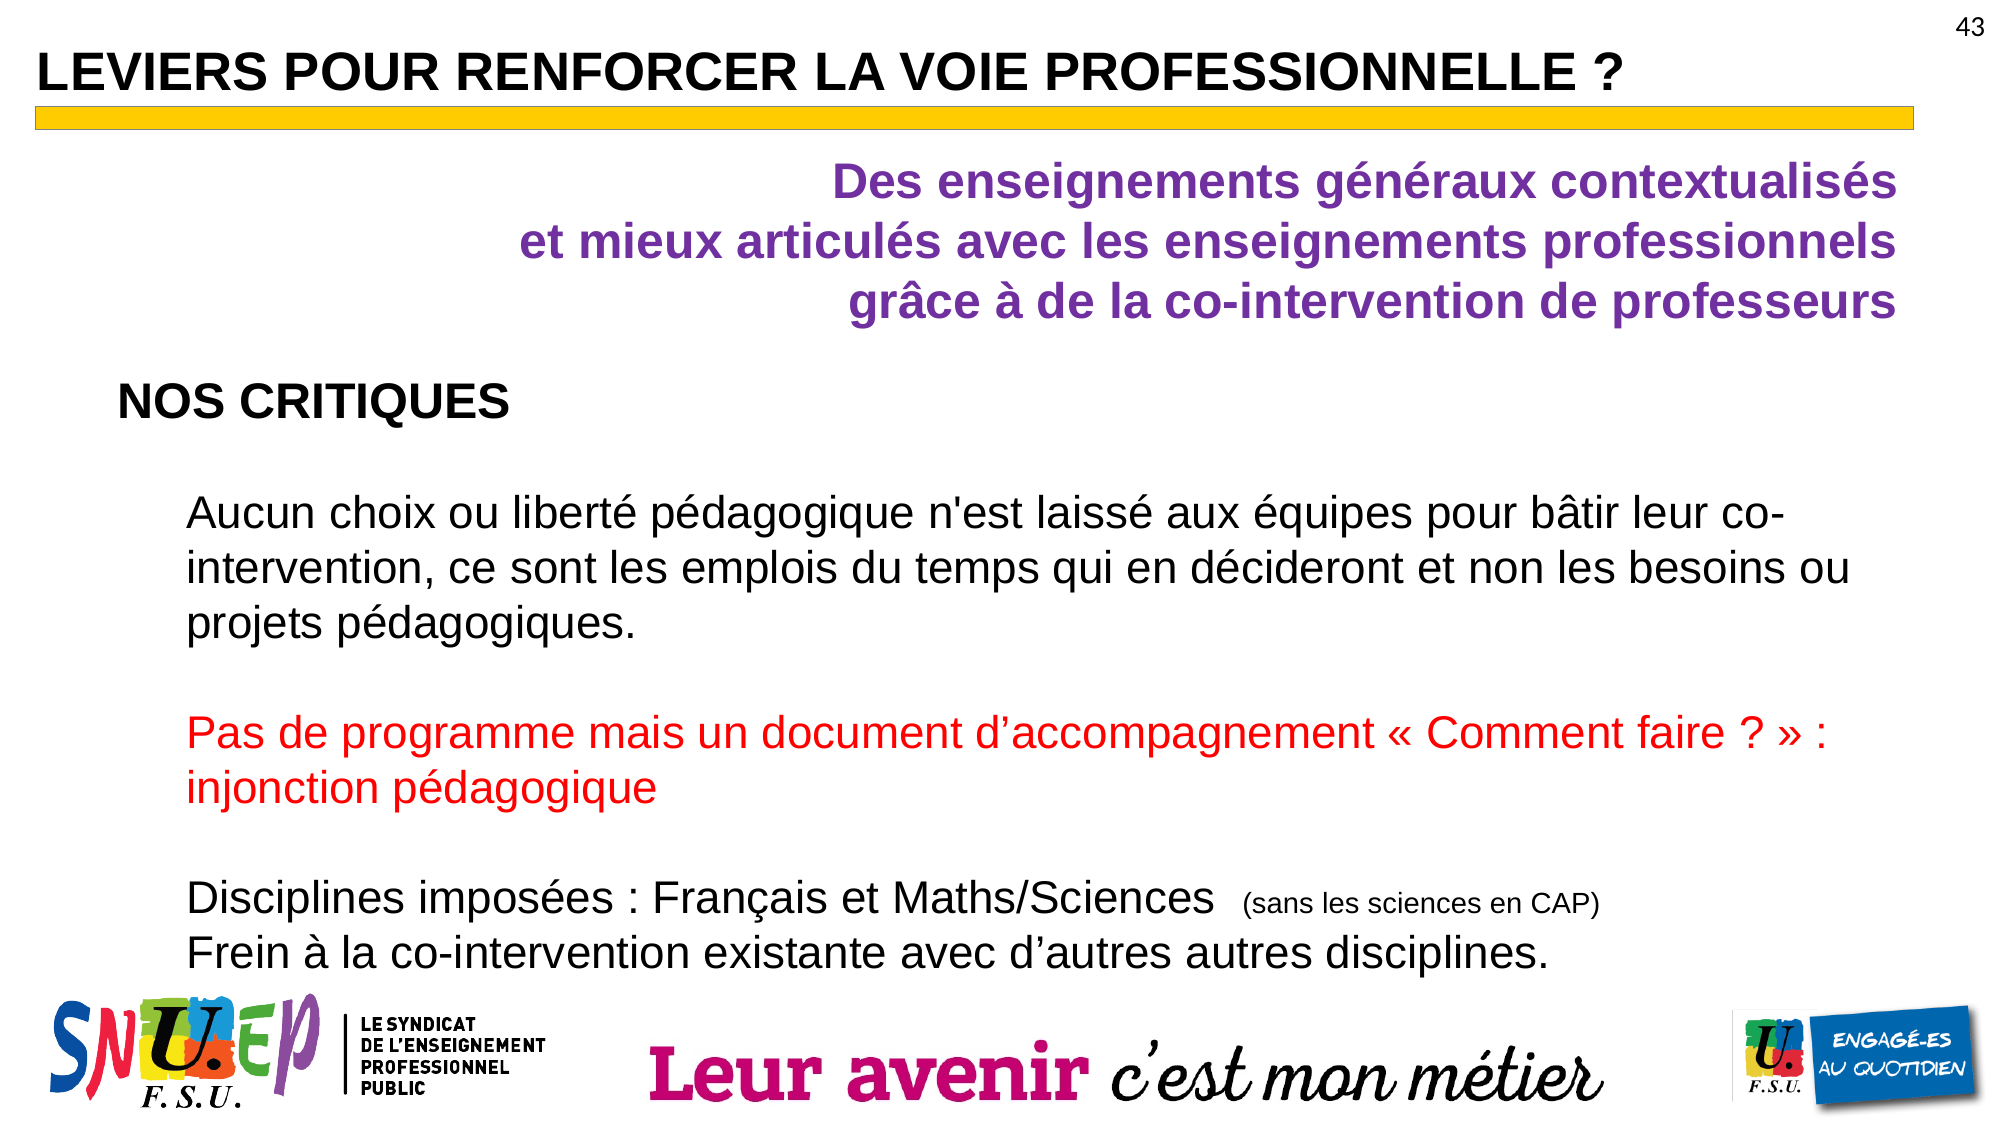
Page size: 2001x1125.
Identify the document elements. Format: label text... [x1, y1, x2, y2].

text_box Aucun choix ou liberté pédagogique n'est laissé aux équipes pour bâtir leur co-intervention, ce sont les emplois du temps qui en décideront et non les besoins ou projets pédagogiques. Pas de programme mais un document d’accompagnement « Comment faire ? » : injonction pédagogique Disciplines imposées : Français et Maths/Sciences (sans les sciences en CAP) Frein à la co-intervention existante avec d’autres autres disciplines. [171, 475, 1875, 985]
slide_number 43 [1550, 0, 2000, 60]
picture [1730, 1003, 1988, 1118]
text_box LEVIERS POUR RENFORCER LA VOIE PROFESSIONNELLE ? [22, 29, 1644, 110]
picture [49, 993, 554, 1108]
text_box NOS CRITIQUES [102, 360, 527, 436]
picture [644, 1037, 1612, 1106]
text_box Des enseignements généraux contextualisés et mieux articulés avec les enseignements professionnels grâce à de la co-intervention de professeurs [31, 141, 1914, 312]
text_box [35, 106, 1914, 130]
